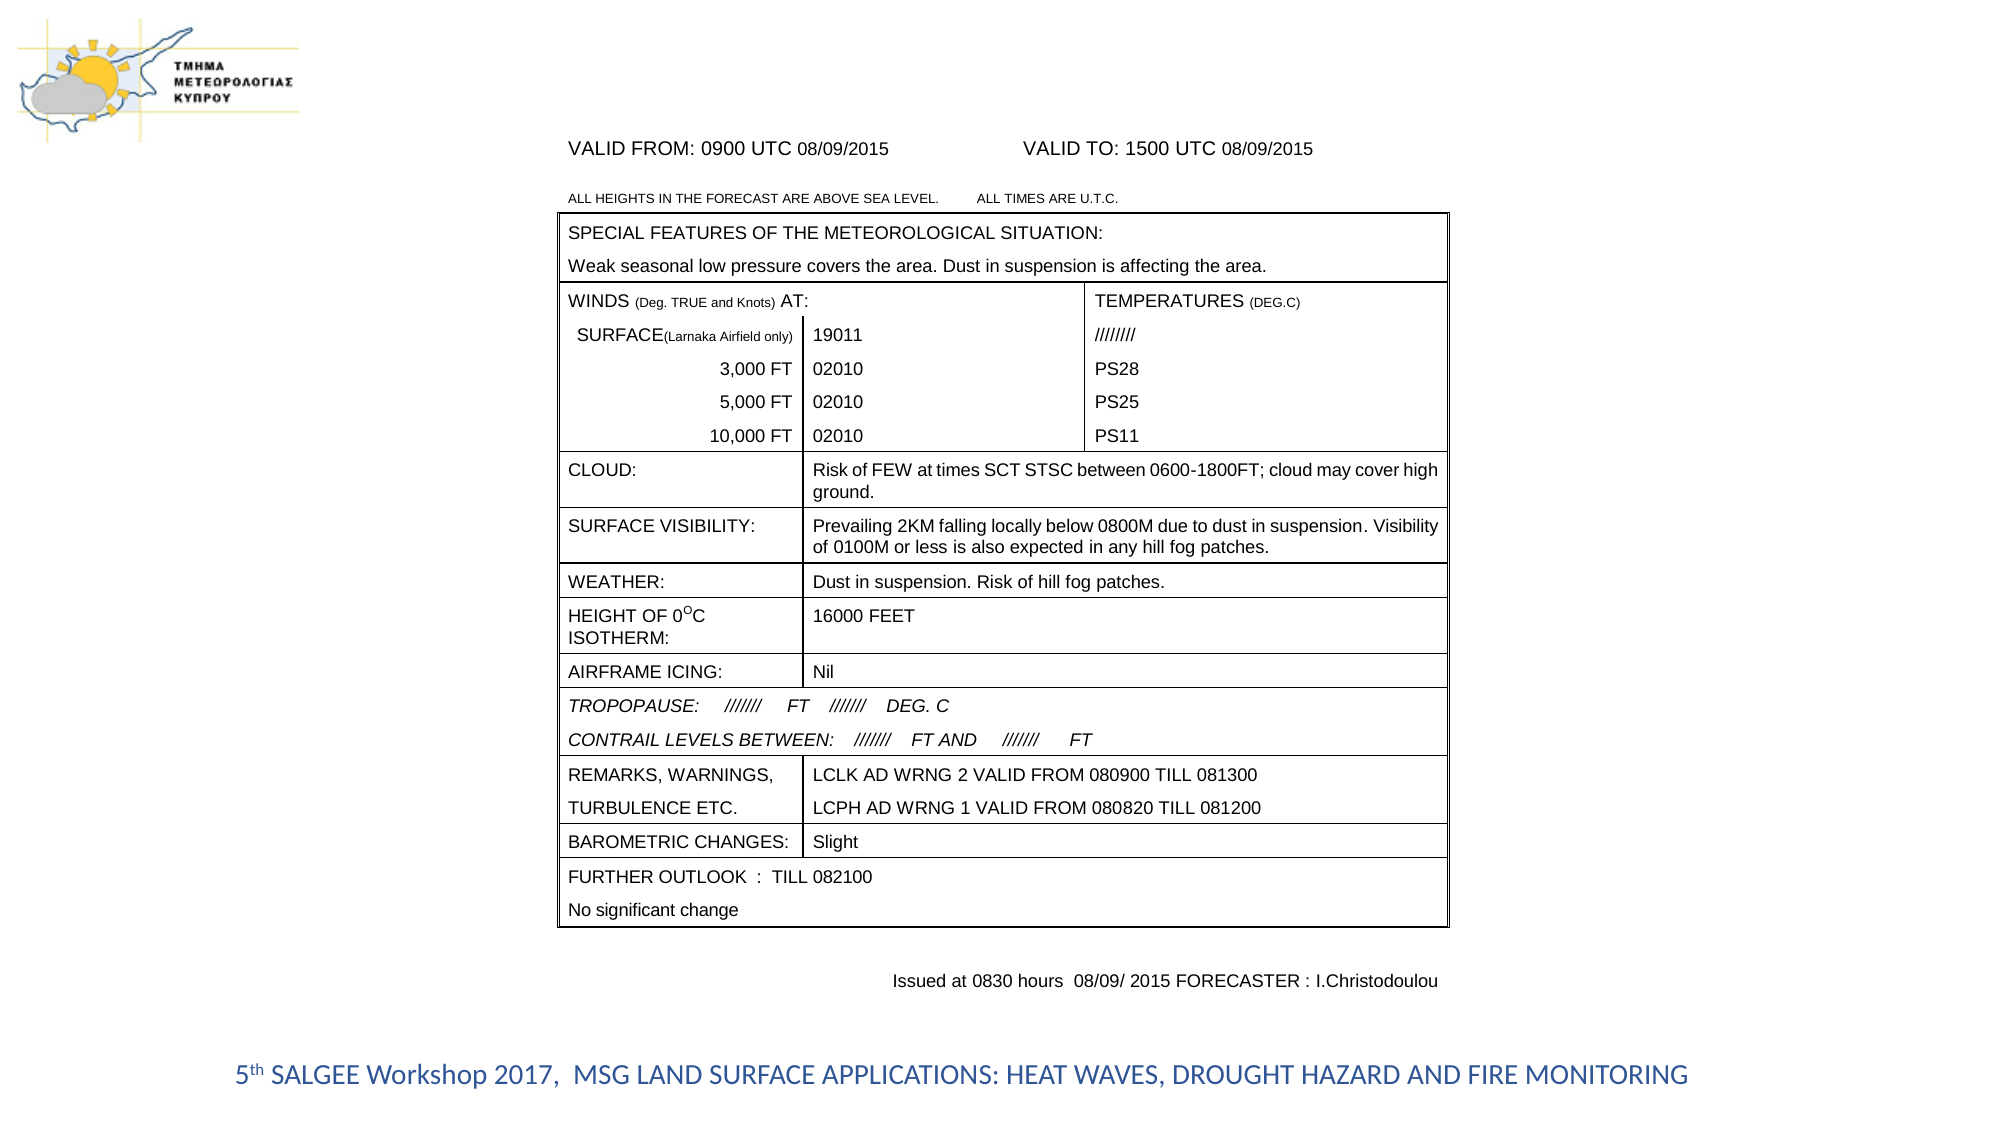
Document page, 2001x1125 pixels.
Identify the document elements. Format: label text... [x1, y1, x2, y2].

picture [17, 18, 299, 143]
footer 5th SALGEE Workshop 2017, MSG LAND SURFACE APPLICATIONS: HEAT WAVES, DROUGHT HAZARD AND FIRE MONITORING [117, 1040, 1808, 1106]
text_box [557, 136, 1472, 1016]
